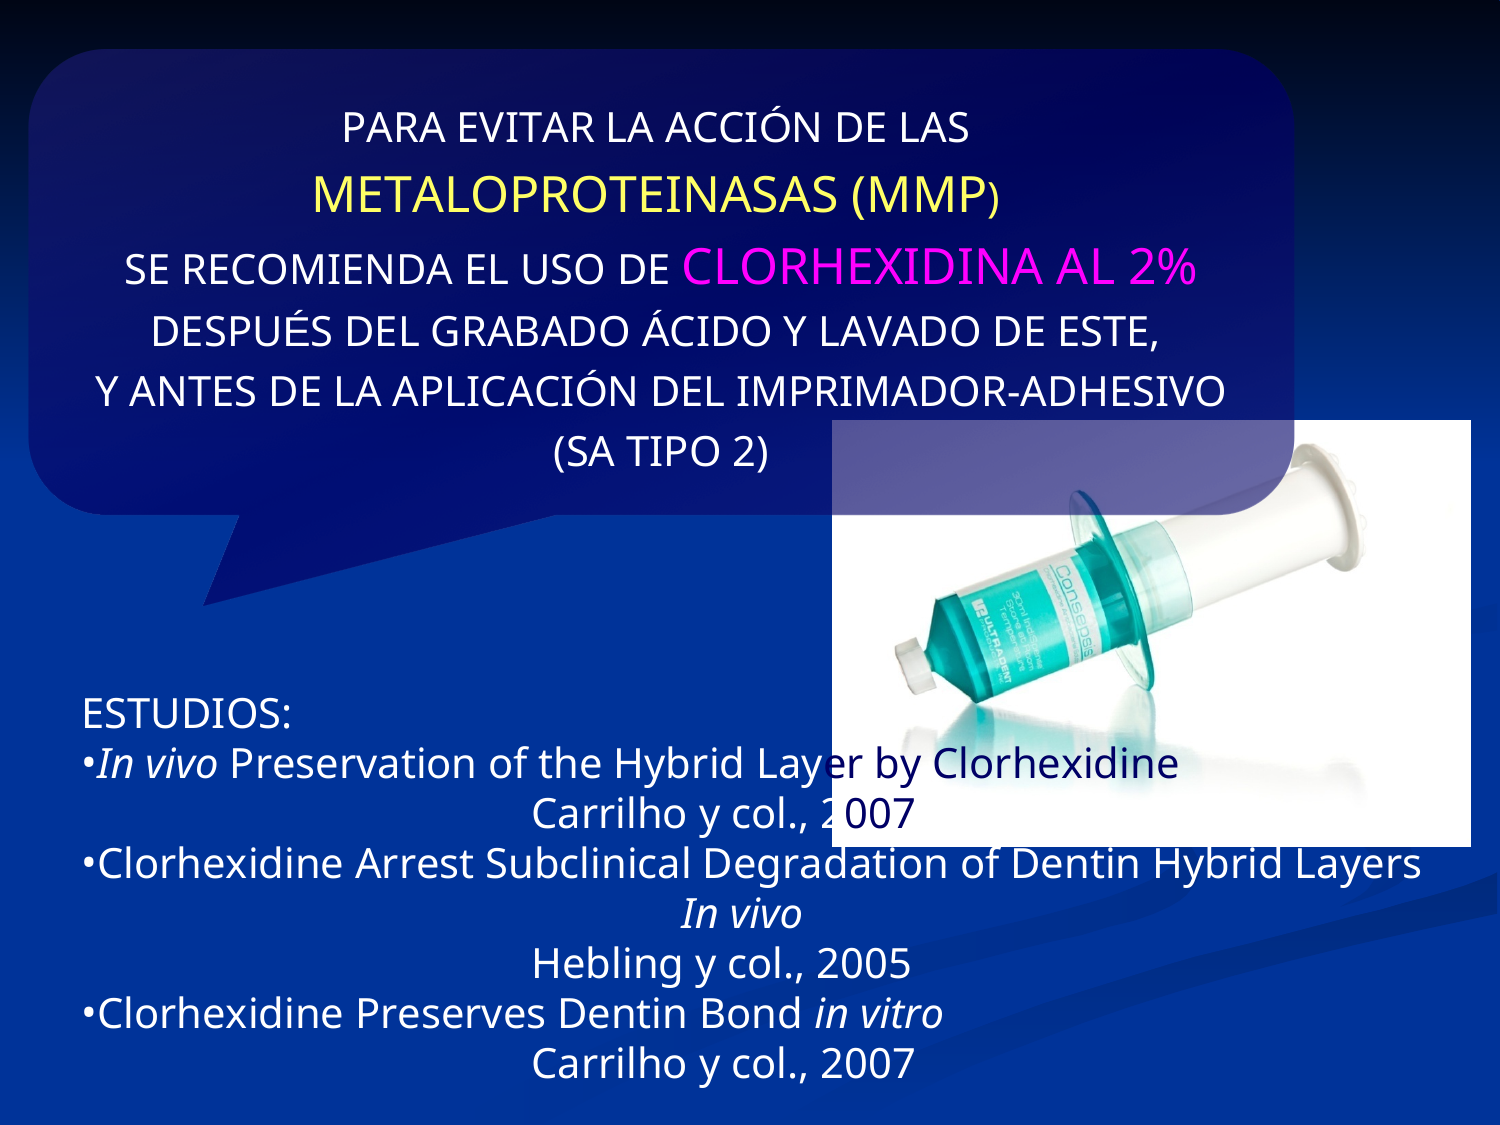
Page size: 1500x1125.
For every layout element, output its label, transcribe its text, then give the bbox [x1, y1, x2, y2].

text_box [28, 49, 1294, 607]
picture [832, 420, 1471, 847]
text_box ESTUDIOS: In vivo Preservation of the Hybrid Layer by Clorhexidine Carrilho y col., 2007 Clorhexidine Arrest Subclinical Degradation of Dentin Hybrid Layers In vivo Hebling y col., 2005 Clorhexidine Preserves Dentin Bond in vitro Carrilho y col., 2007 [57, 678, 1447, 1095]
